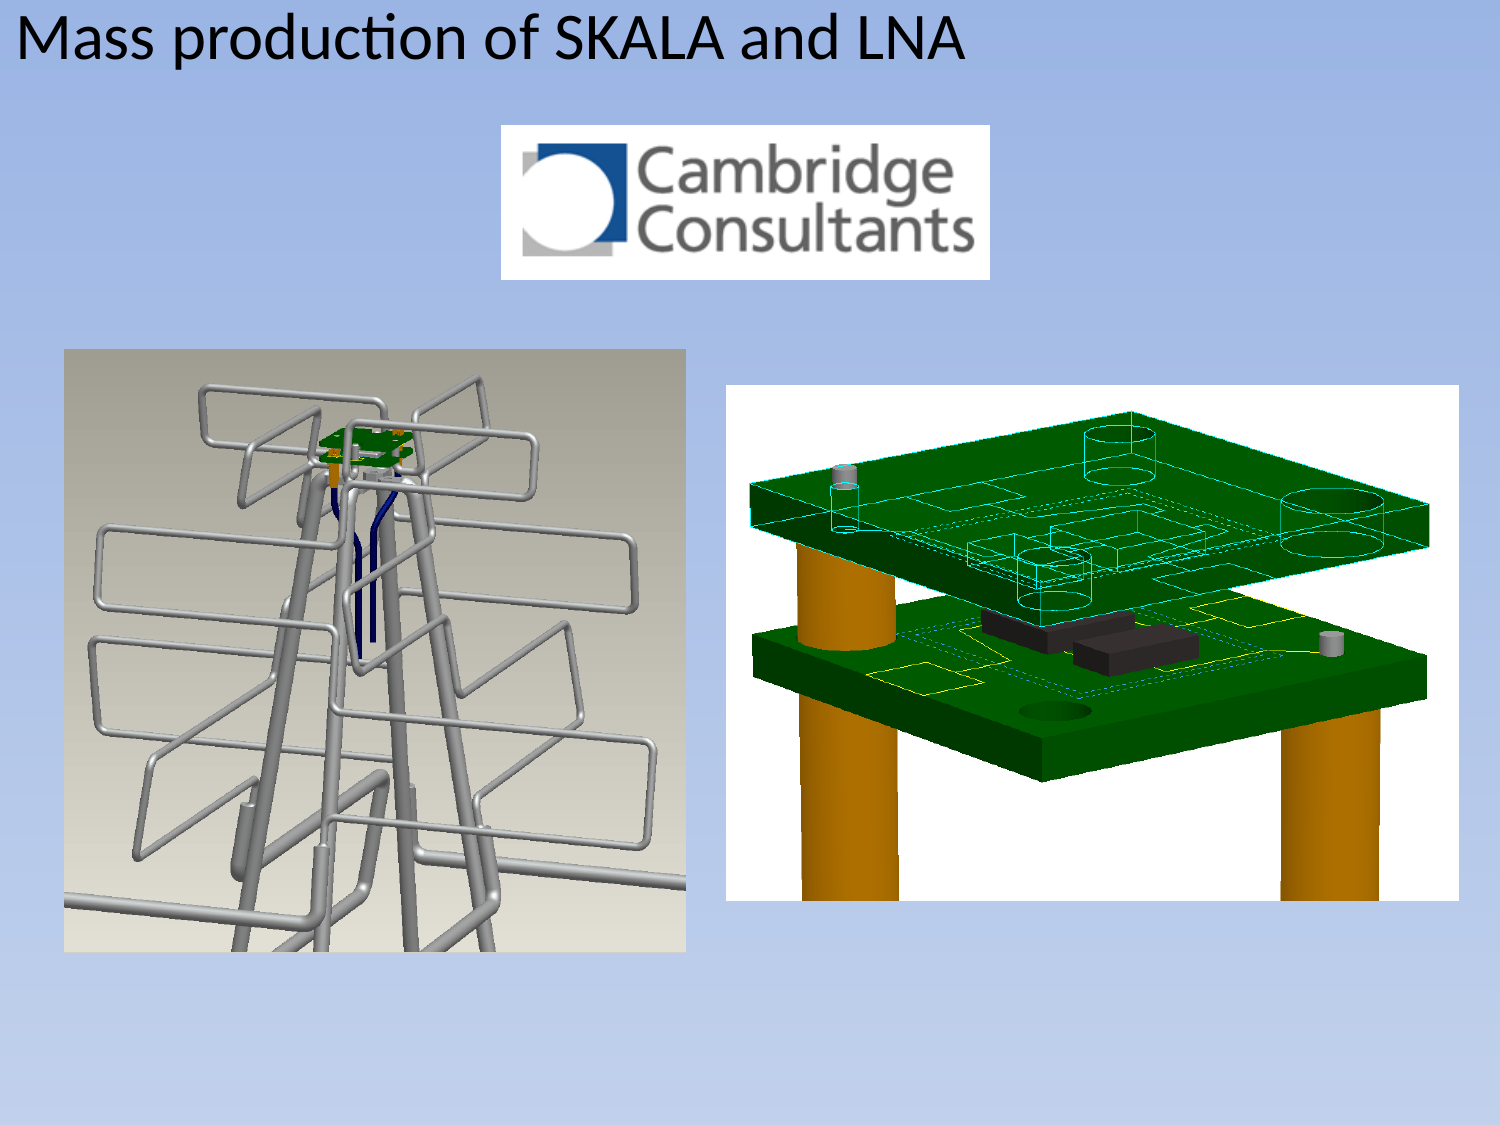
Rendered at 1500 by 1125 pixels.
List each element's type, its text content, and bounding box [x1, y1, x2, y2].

title Mass production of SKALA and LNA [0, 0, 1034, 67]
picture [501, 125, 990, 281]
picture [64, 349, 686, 953]
picture [726, 385, 1460, 901]
